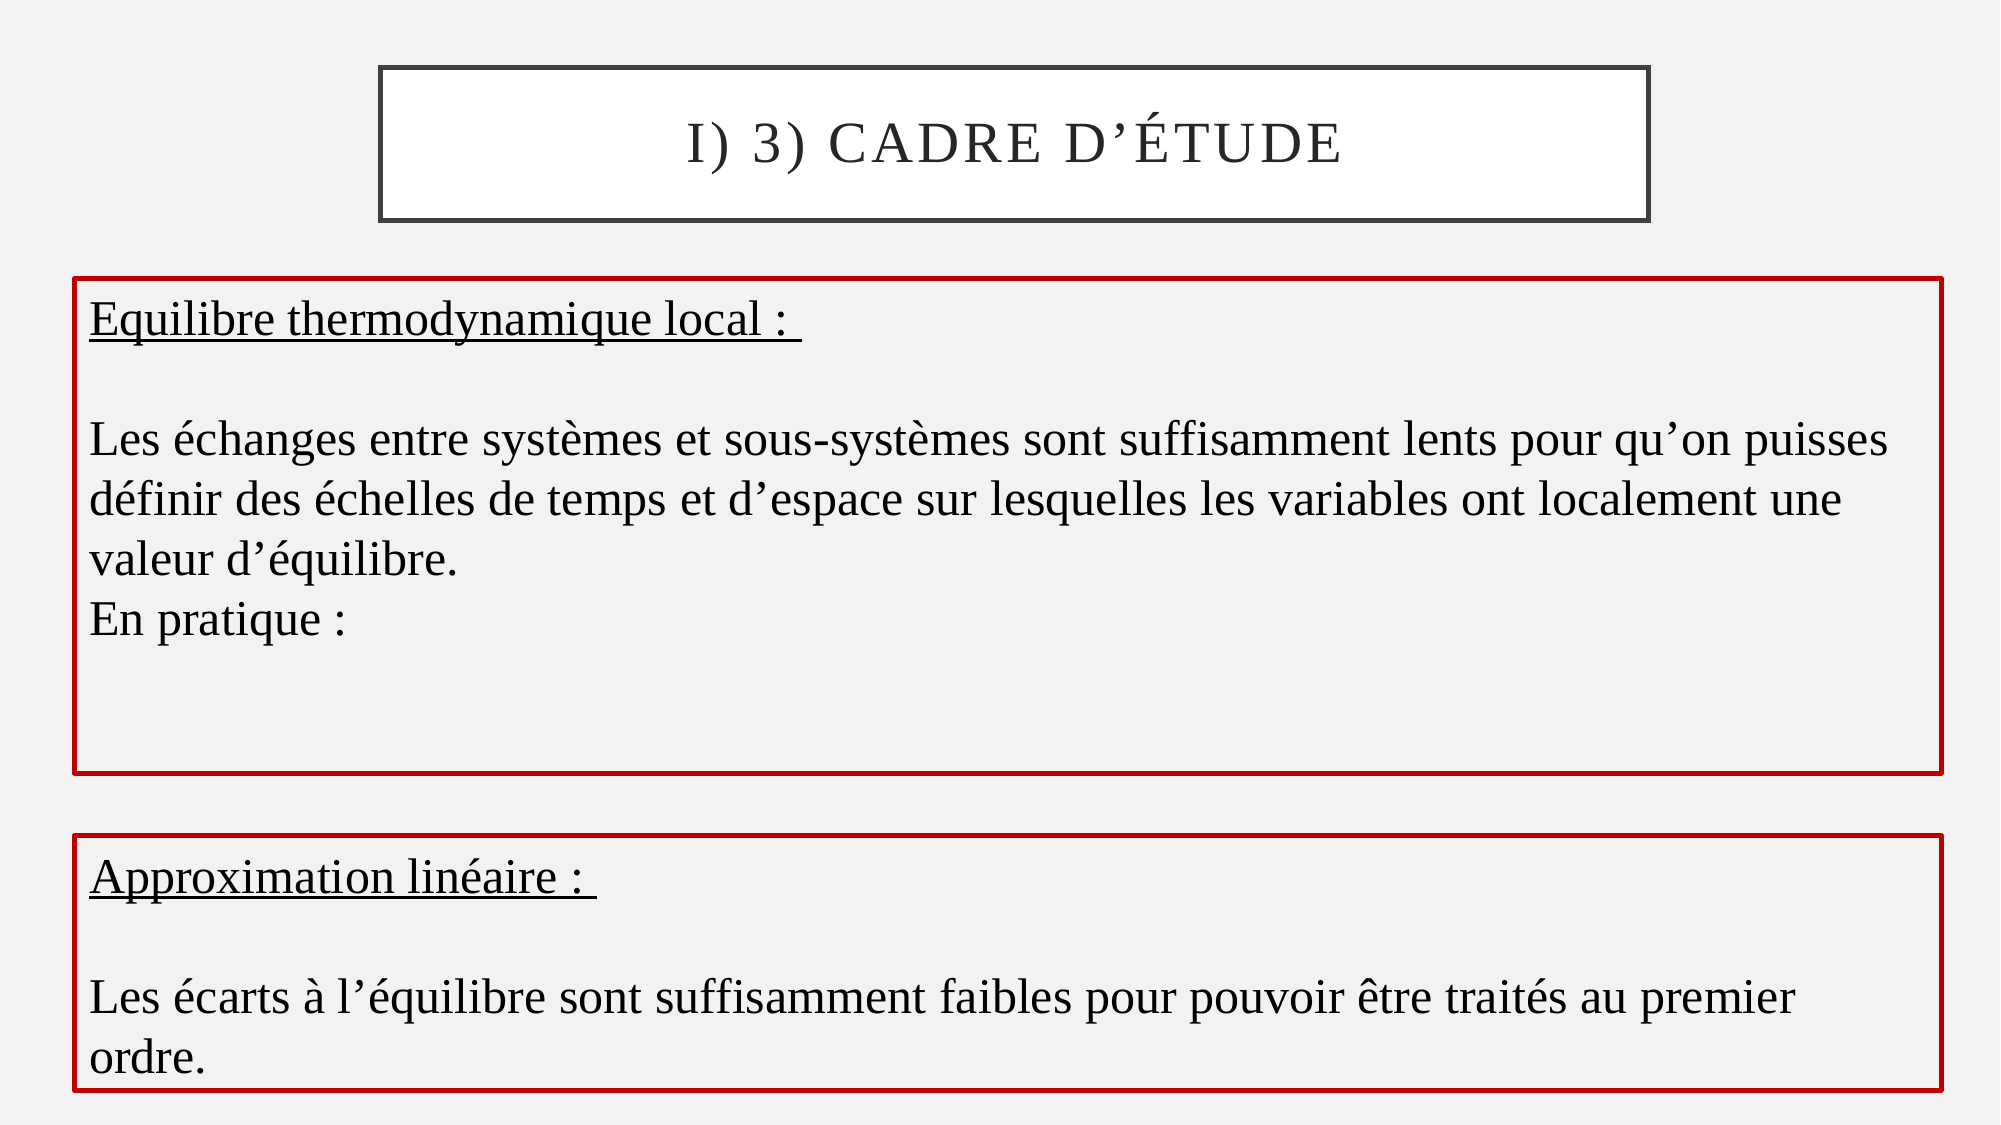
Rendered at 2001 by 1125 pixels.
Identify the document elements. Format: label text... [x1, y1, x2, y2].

text_box Approximation linéaire : Les écarts à l’équilibre sont suffisamment faibles pour pouvoir être traités au premier ordre. [74, 835, 1942, 1091]
title I) 3) Cadre d’étude [378, 65, 1651, 223]
